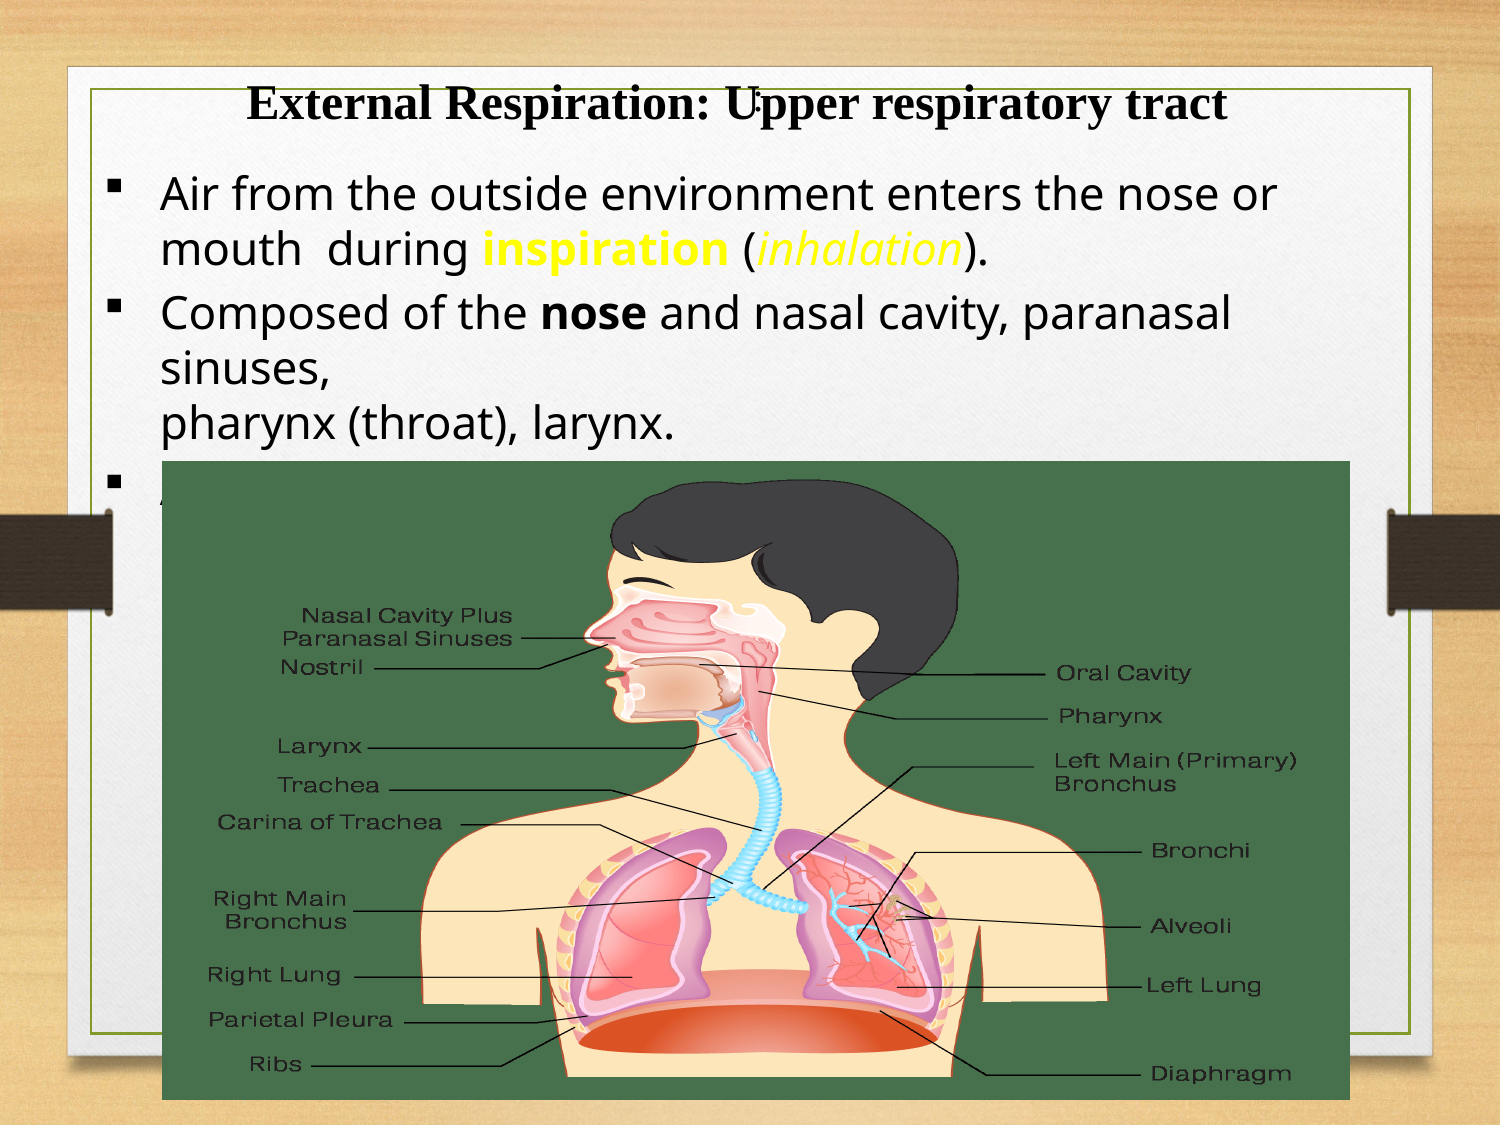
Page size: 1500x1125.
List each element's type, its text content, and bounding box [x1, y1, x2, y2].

picture [0, 0, 1500, 1125]
text_box Air from the outside environment enters the nose or mouth during inspiration (inhalation). Composed of the nose and nasal cavity, paranasal sinuses, pharynx (throat), larynx. All part of the conducting portion of the respiratory system. [101, 160, 1376, 570]
text_box External Respiration: Upper respiratory tract [231, 62, 1244, 138]
